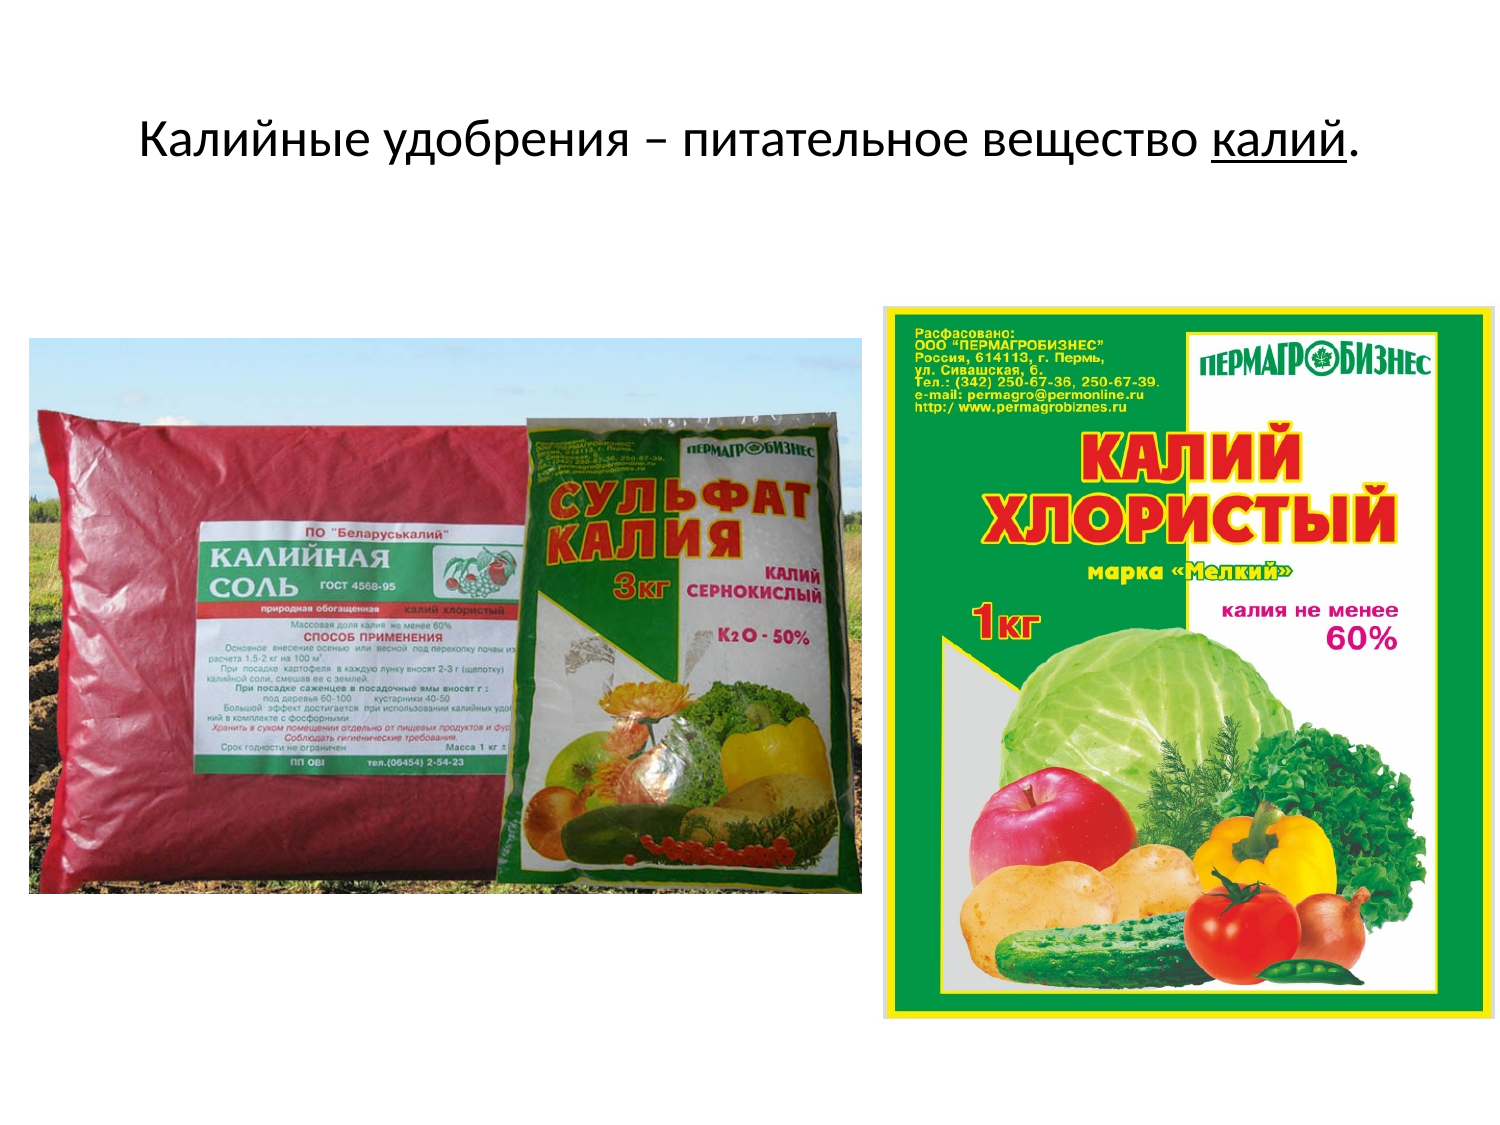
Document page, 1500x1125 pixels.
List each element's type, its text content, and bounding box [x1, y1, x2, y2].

picture [29, 337, 862, 894]
picture [879, 302, 1500, 1024]
title Калийные удобрения – питательное вещество калий. [112, 66, 1388, 268]
